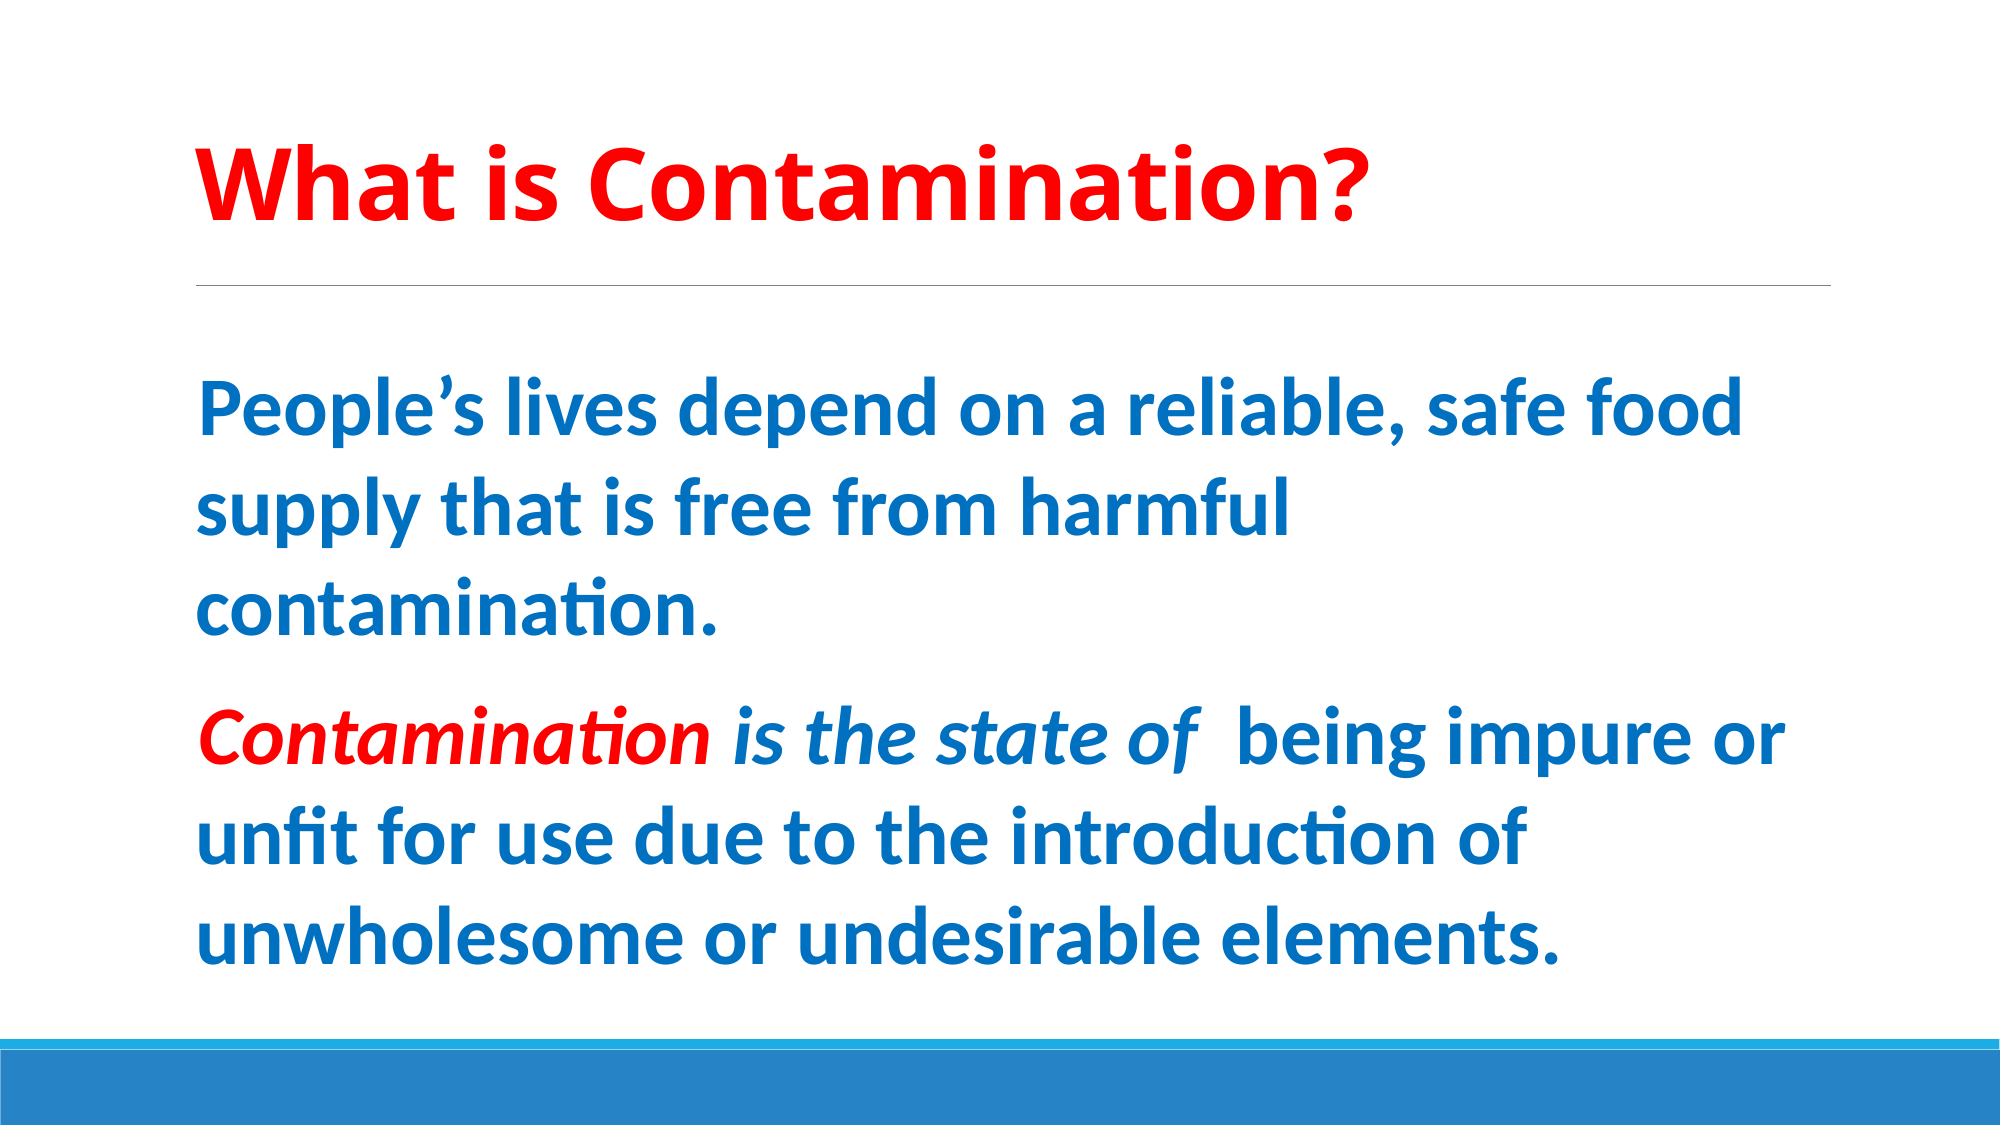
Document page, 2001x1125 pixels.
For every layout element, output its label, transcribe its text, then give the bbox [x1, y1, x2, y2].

title What is Contamination? [180, 47, 1830, 249]
list People’s lives depend on a reliable, safe food supply that is free from harmful contamination. Contamination is the state of being impure or unfit for use due to the introduction of unwholesome or undesirable elements. [180, 345, 1790, 1040]
